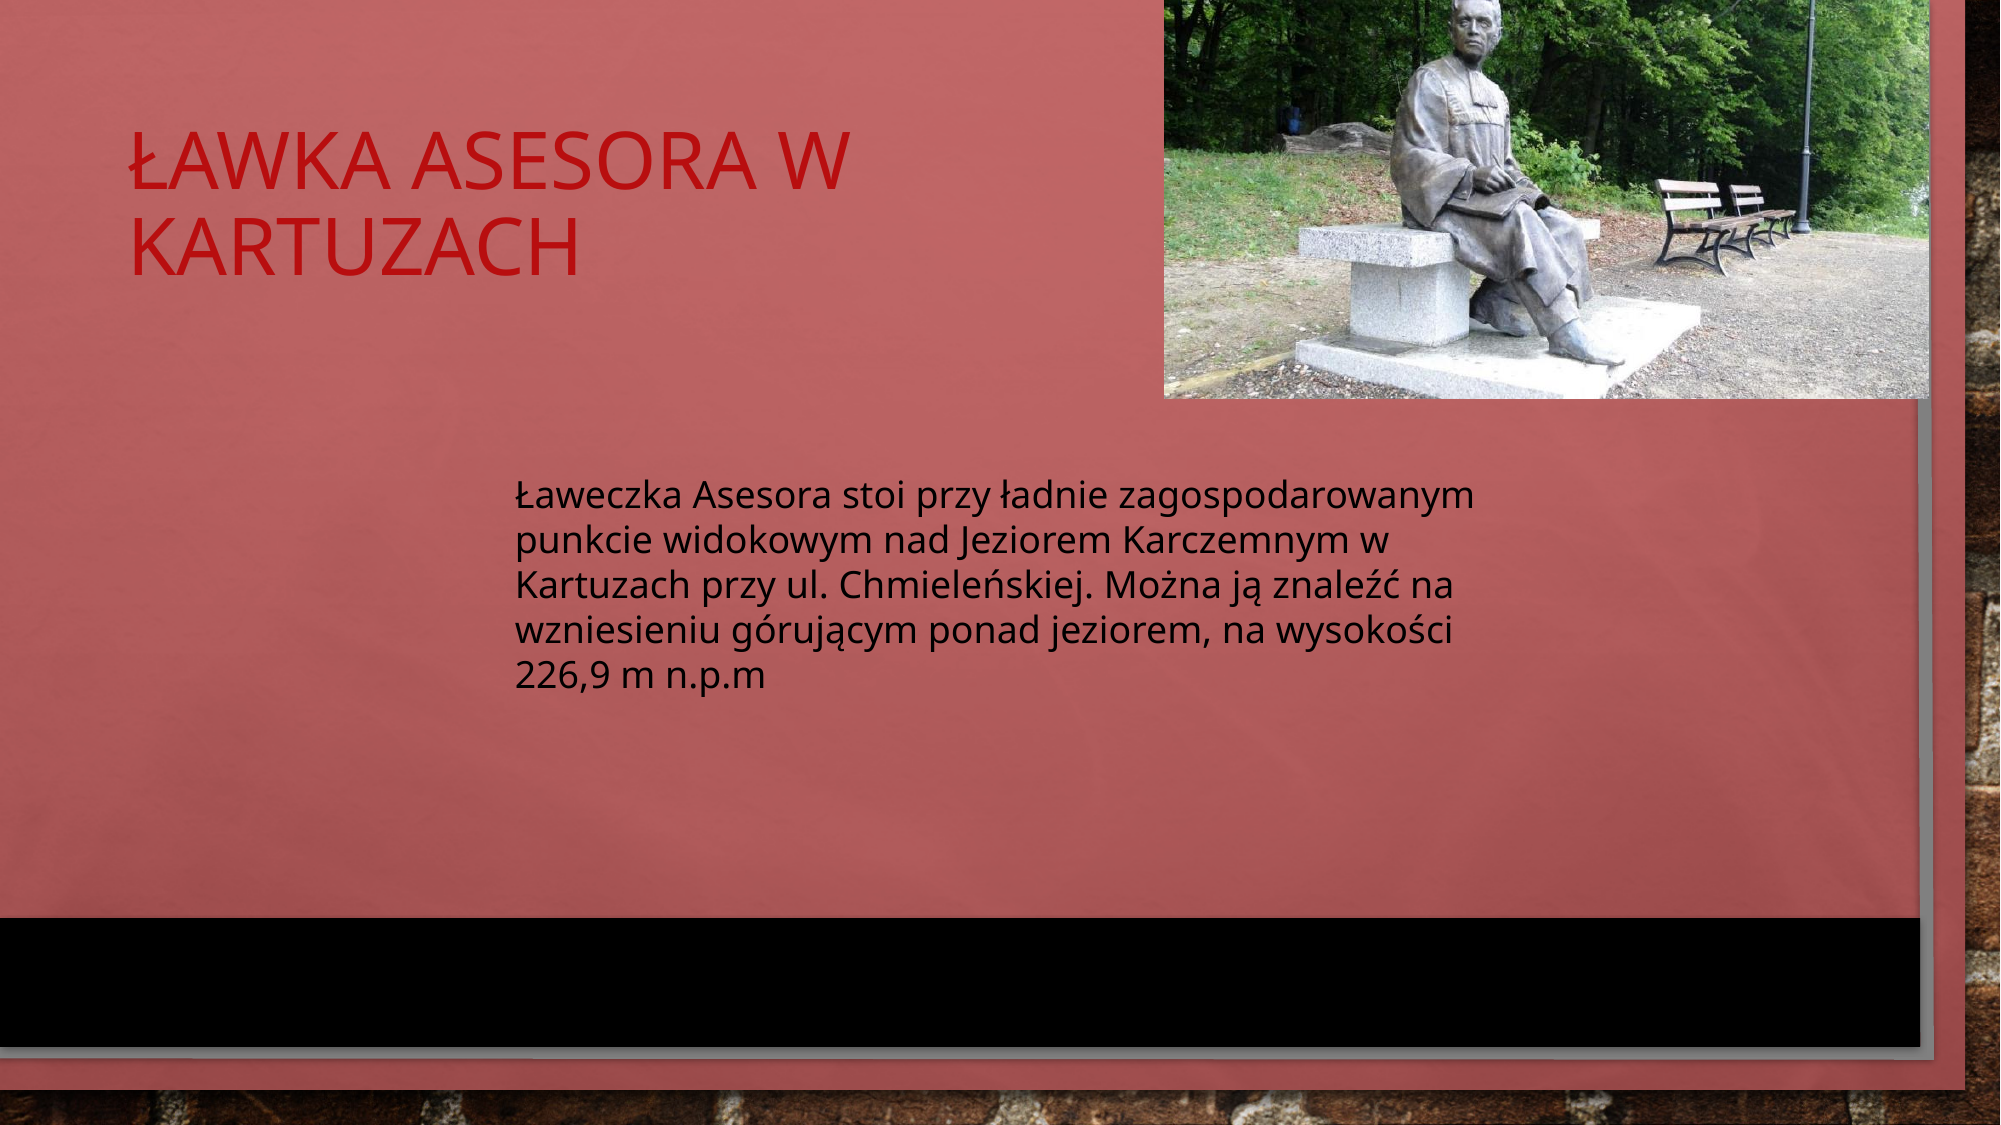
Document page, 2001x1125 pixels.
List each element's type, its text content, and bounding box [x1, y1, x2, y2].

picture [0, 0, 2001, 1125]
picture [0, 0, 1929, 919]
text_box Ławeczka Asesora stoi przy ładnie zagospodarowanym punkcie widokowym nad Jeziorem Karczemnym w Kartuzach przy ul. Chmieleńskiej. Można ją znaleźć na wzniesieniu górującym ponad jeziorem, na wysokości 226,9 m n.p.m [499, 464, 1500, 659]
text_box Ławka asesora w kartuzach [112, 112, 1159, 302]
